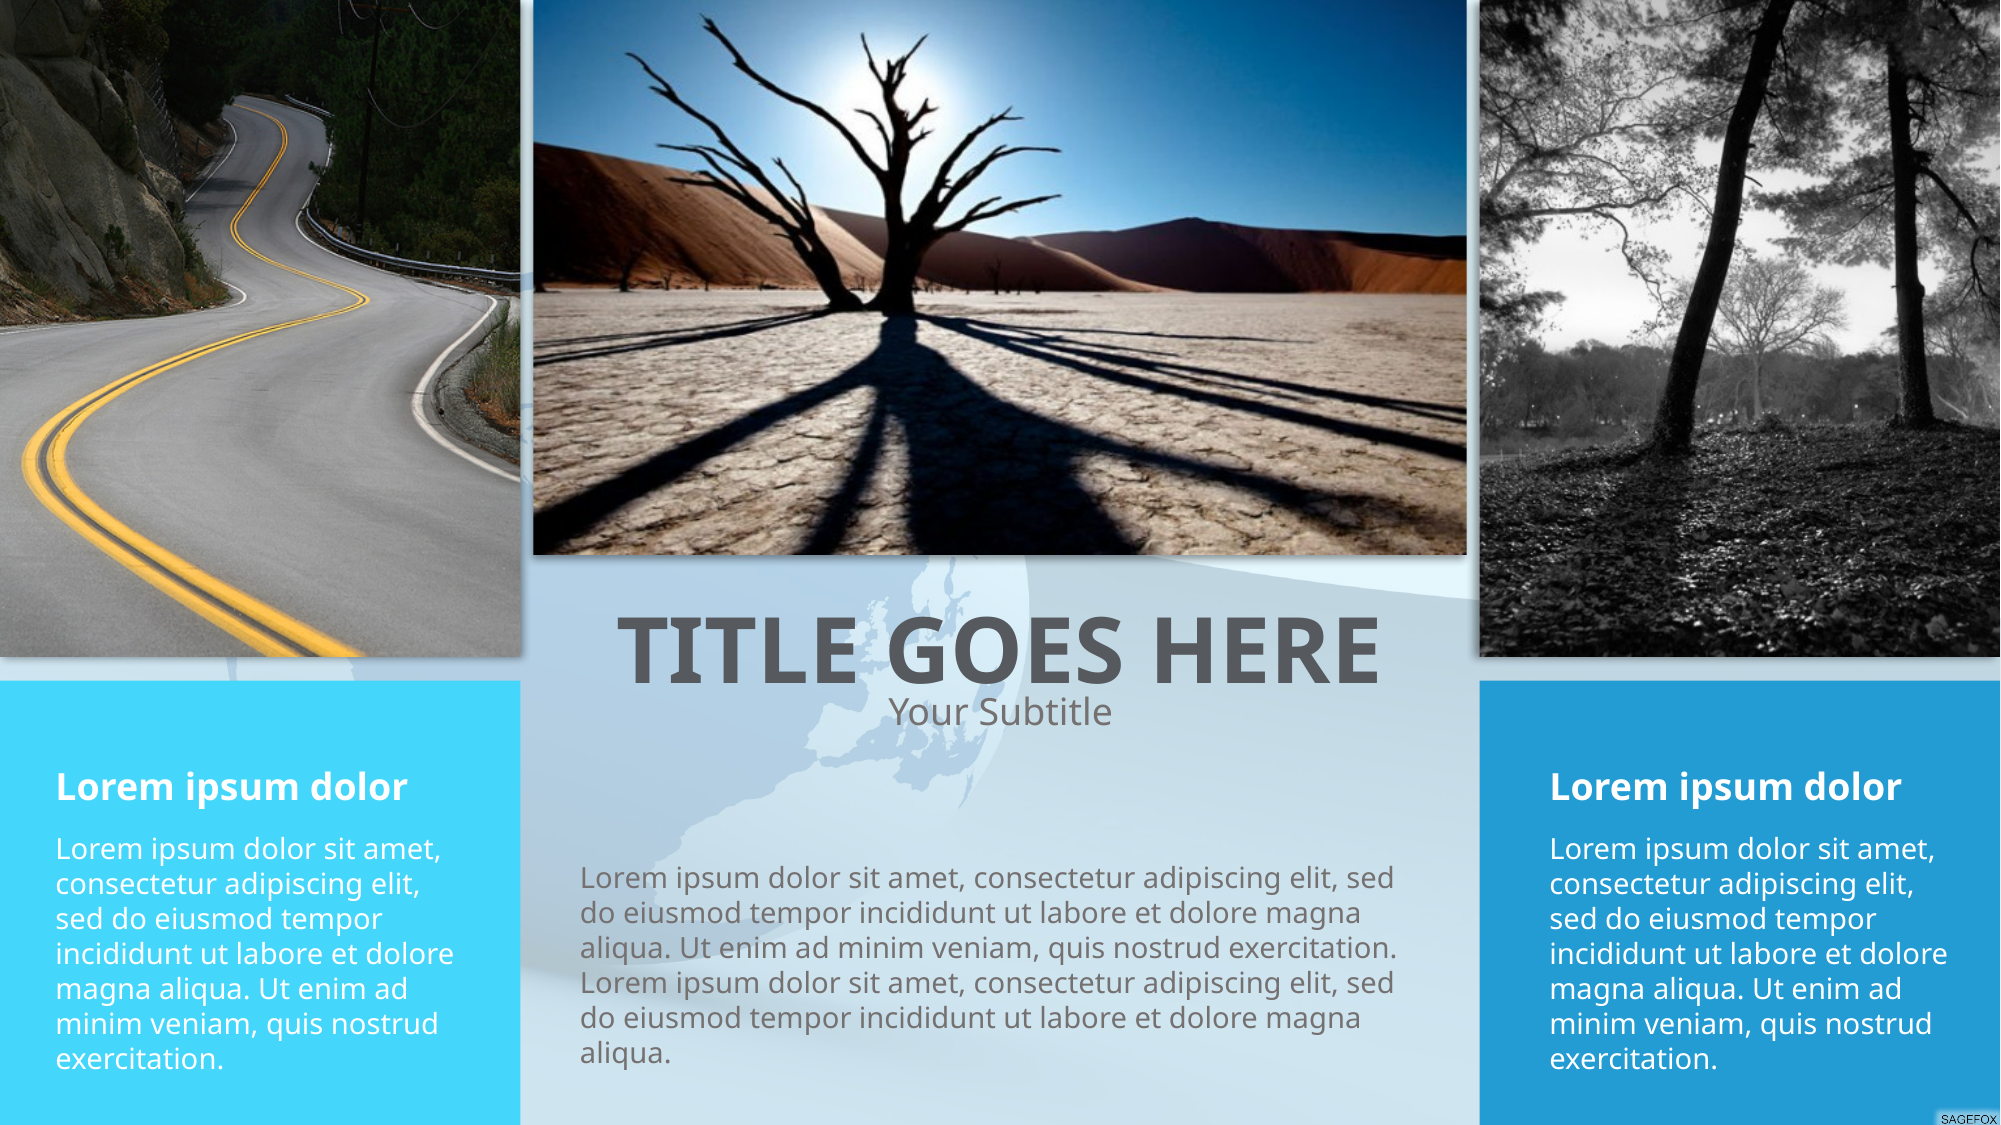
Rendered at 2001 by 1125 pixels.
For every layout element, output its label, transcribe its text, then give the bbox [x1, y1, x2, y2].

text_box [1534, 755, 1974, 1051]
text_box [1479, 680, 2000, 1125]
text_box Lorem ipsum dolor sit amet, consectetur adipiscing elit, sed do eiusmod tempor incididunt ut labore et dolore magna aliqua. Ut enim ad minim veniam, quis nostrud exercitation. Lorem ipsum dolor sit amet, consectetur adipiscing elit, sed do eiusmod tempor incididunt ut labore et dolore magna aliqua. [565, 852, 1452, 1077]
picture [1938, 1114, 1999, 1125]
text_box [40, 755, 480, 1051]
text_box [0, 680, 521, 1125]
text_box [532, 0, 1468, 555]
text_box [0, 0, 521, 657]
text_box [548, 584, 1452, 742]
text_box [1479, 0, 2000, 657]
